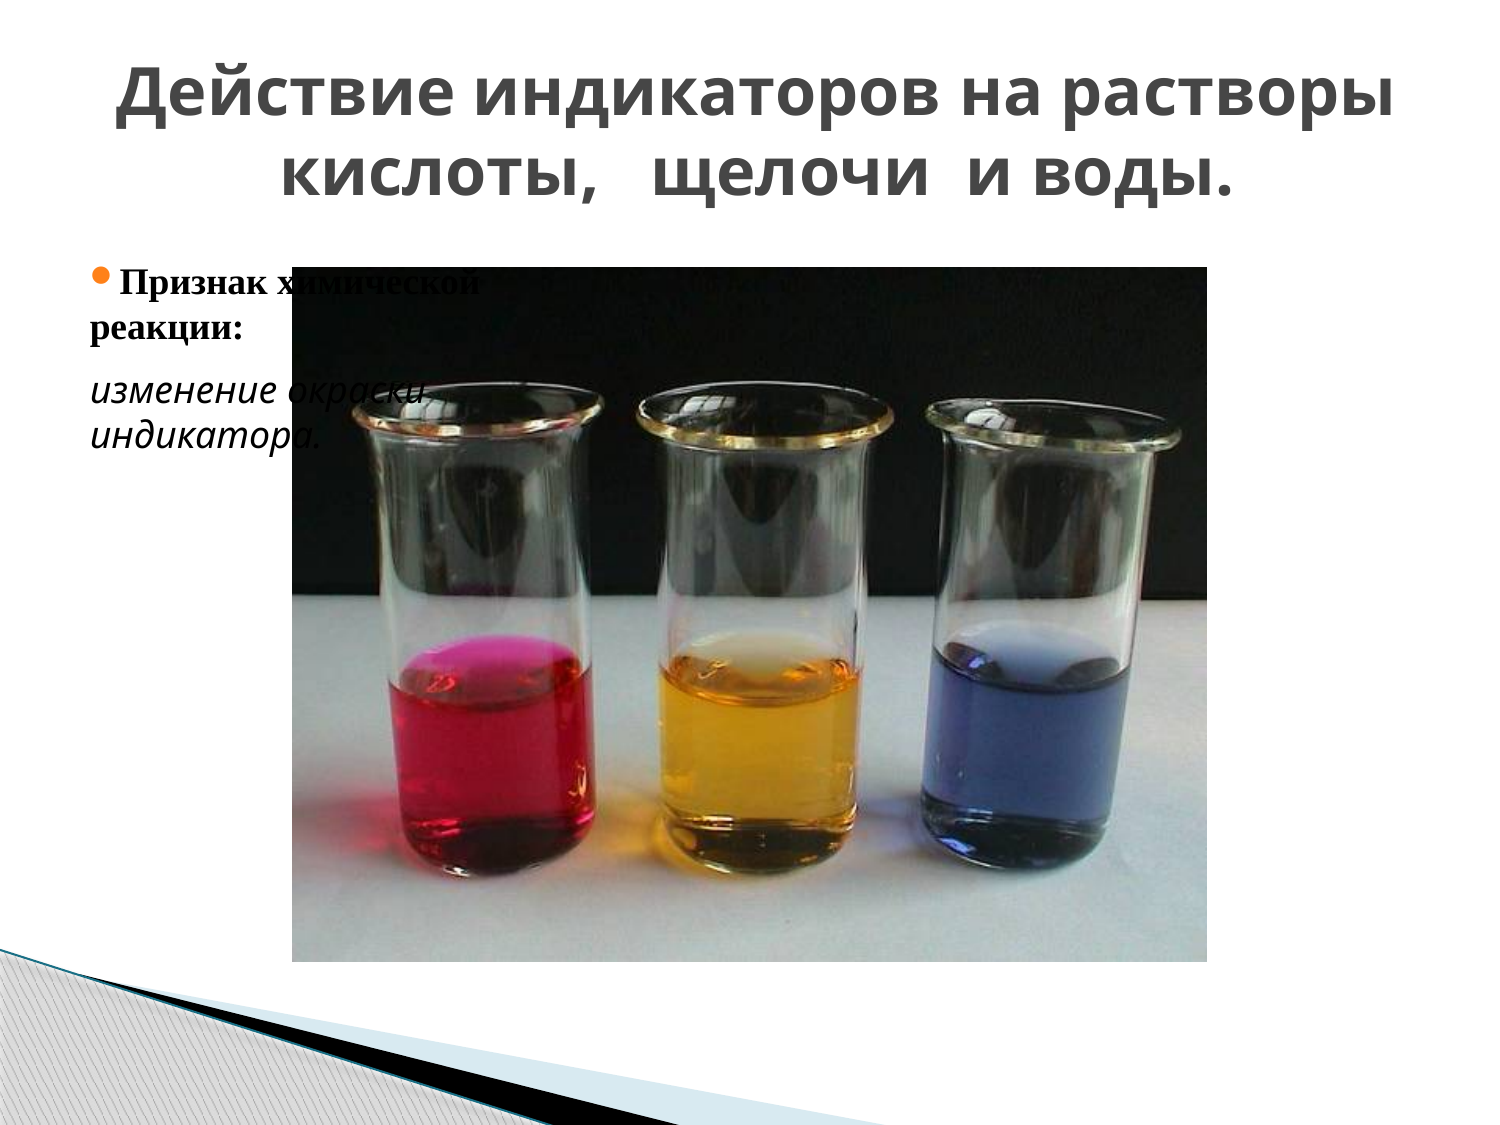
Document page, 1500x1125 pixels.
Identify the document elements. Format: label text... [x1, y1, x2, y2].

title Действие индикаторов на растворы кислоты, щелочи и воды. [82, 35, 1432, 223]
text_box Признак химической реакции: изменение окраски индикатора. [74, 249, 538, 464]
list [292, 267, 1208, 962]
